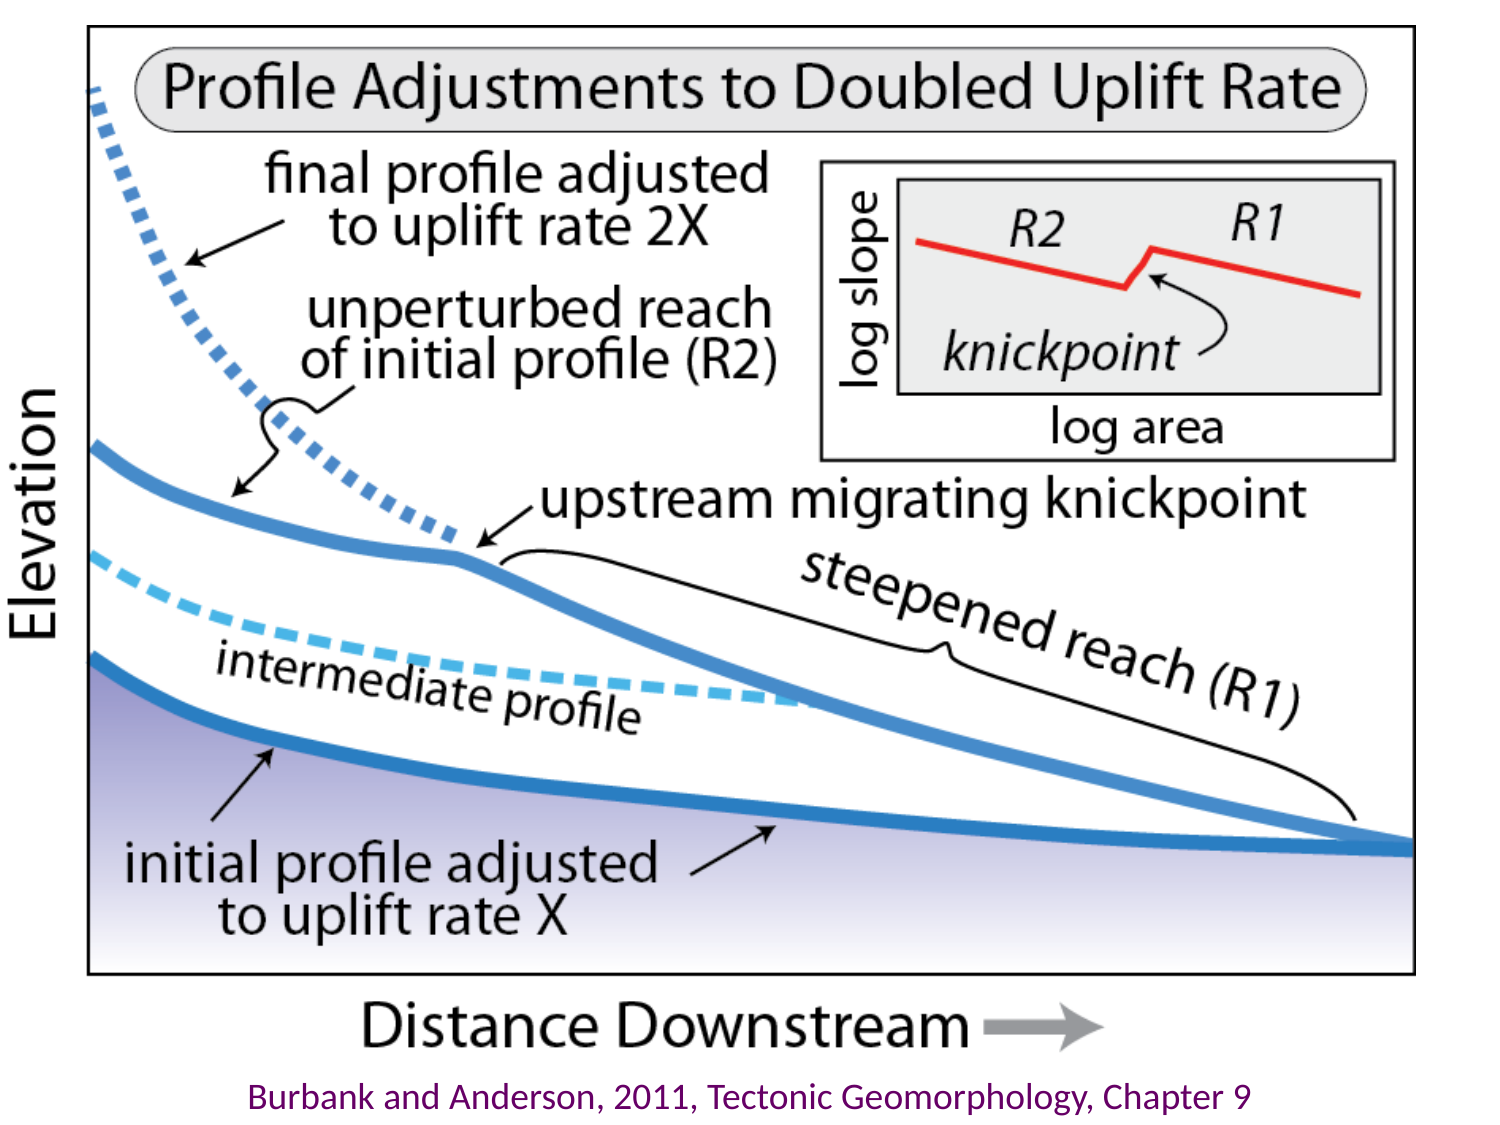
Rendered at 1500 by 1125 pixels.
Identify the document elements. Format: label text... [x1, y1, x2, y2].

picture [0, 25, 1416, 1065]
text_box Burbank and Anderson, 2011, Tectonic Geomorphology, Chapter 9 [0, 1064, 1500, 1125]
